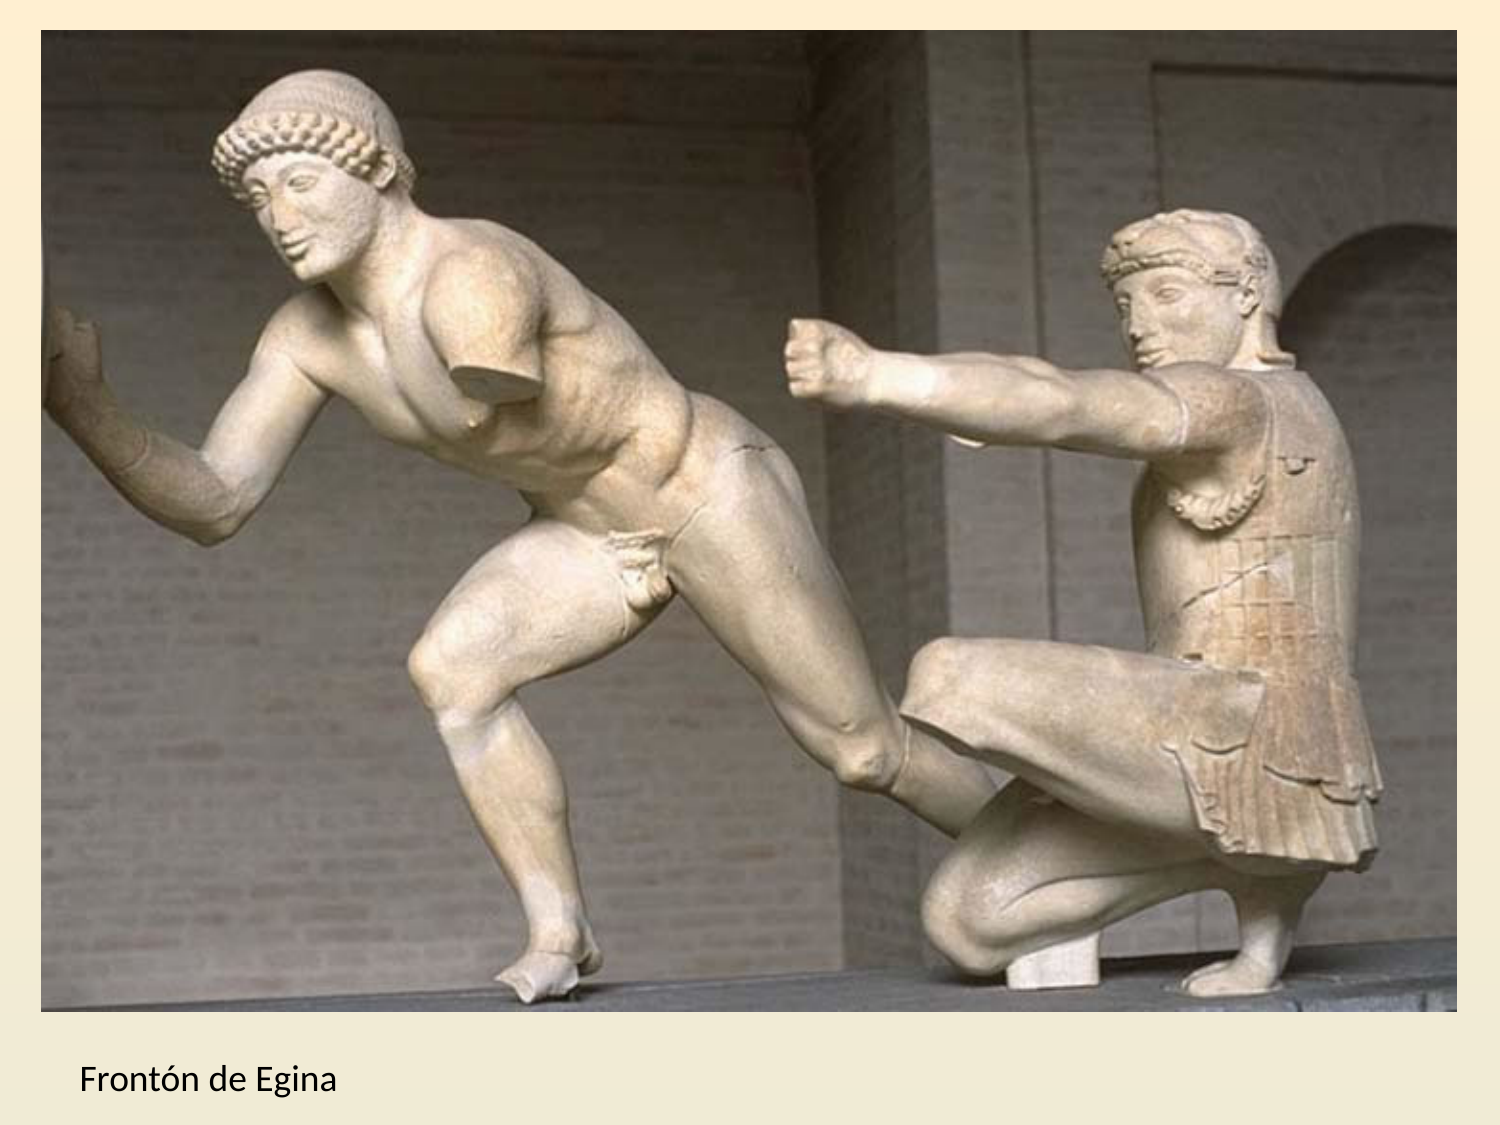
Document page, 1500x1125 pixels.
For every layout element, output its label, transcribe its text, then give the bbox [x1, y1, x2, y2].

text_box Frontón de Egina [64, 1046, 727, 1107]
picture [41, 30, 1457, 1012]
